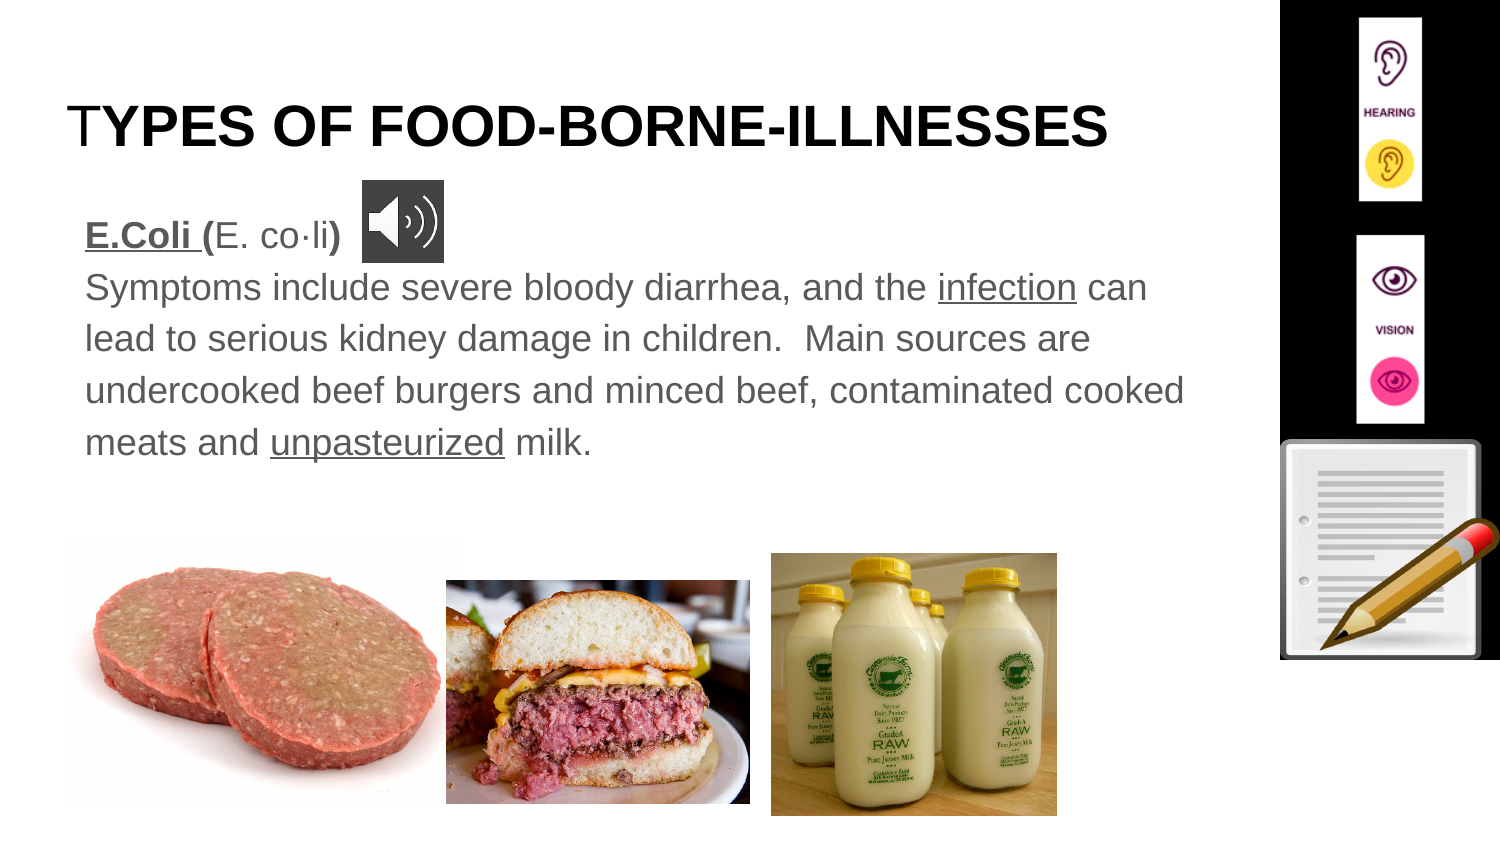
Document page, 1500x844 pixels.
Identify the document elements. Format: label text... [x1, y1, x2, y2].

picture [771, 553, 1057, 816]
list E.Coli (E. co·li) Symptoms include severe bloody diarrhea, and the infection can lead to serious kidney damage in children. Main sources are undercooked beef burgers and minced beef, contaminated cooked meats and unpasteurized milk. [51, 189, 1449, 750]
title TYPES OF FOOD-BORNE-ILLNESSES [51, 72, 1274, 167]
picture [65, 541, 751, 805]
picture [360, 179, 446, 264]
picture [1279, 0, 1500, 660]
